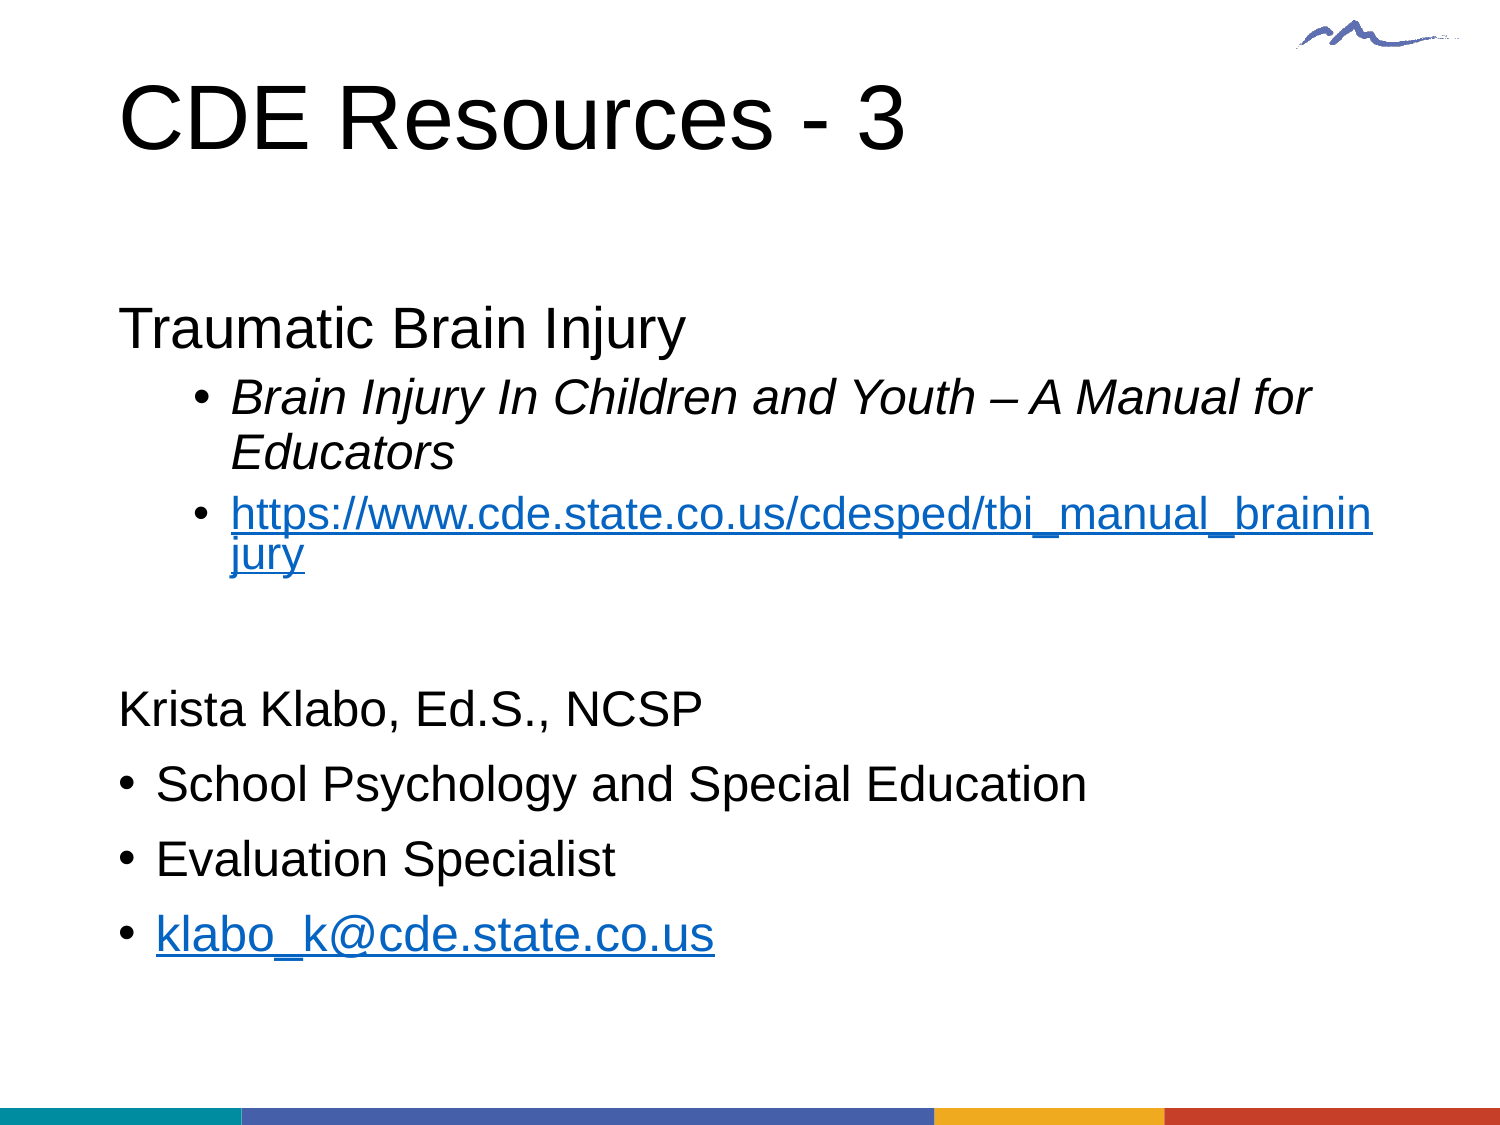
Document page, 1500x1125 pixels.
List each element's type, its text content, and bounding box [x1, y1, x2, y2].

title CDE Resources - 3 [103, 59, 1397, 180]
list Traumatic Brain Injury Brain Injury In Children and Youth – A Manual for Educators https://www.cde.state.co.us/cdesped/tbi_manual_braininjury Krista Klabo, Ed.S., NCSP School Psychology and Special Education Evaluation Specialist klabo_k@cde.state.co.us [103, 210, 1397, 1014]
picture [1296, 20, 1459, 49]
